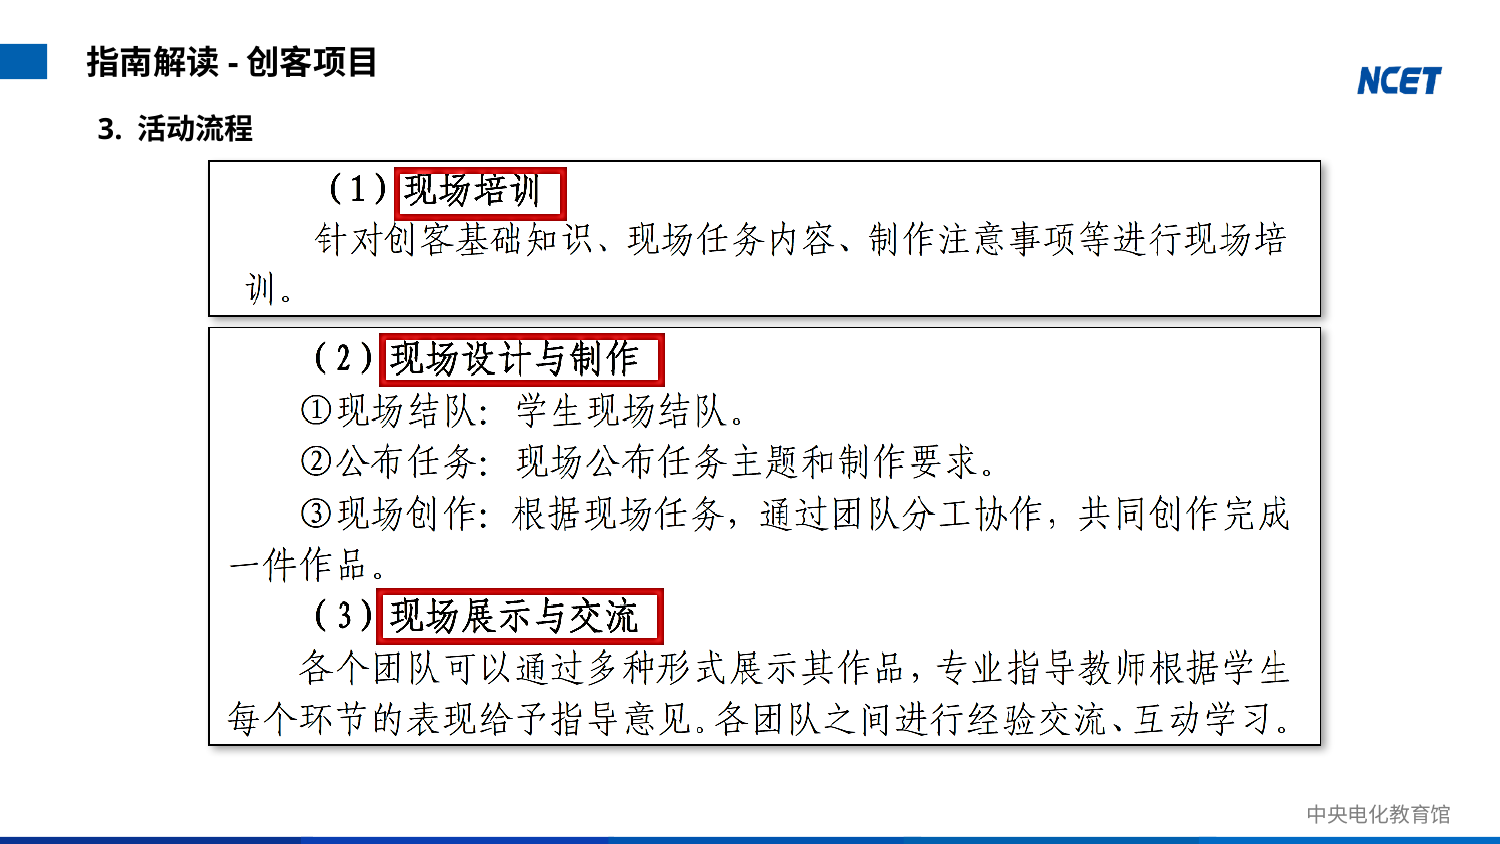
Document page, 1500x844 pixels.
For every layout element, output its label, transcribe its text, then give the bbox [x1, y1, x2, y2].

text_box 中央电化教育馆 [1291, 794, 1467, 835]
picture [209, 161, 1320, 316]
picture [1307, 65, 1495, 113]
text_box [0, 836, 1500, 844]
picture [209, 327, 1320, 745]
text_box 3. 活动流程 [82, 102, 391, 153]
text_box [0, 42, 49, 81]
title 指南解读-创客项目 [0, 27, 479, 96]
